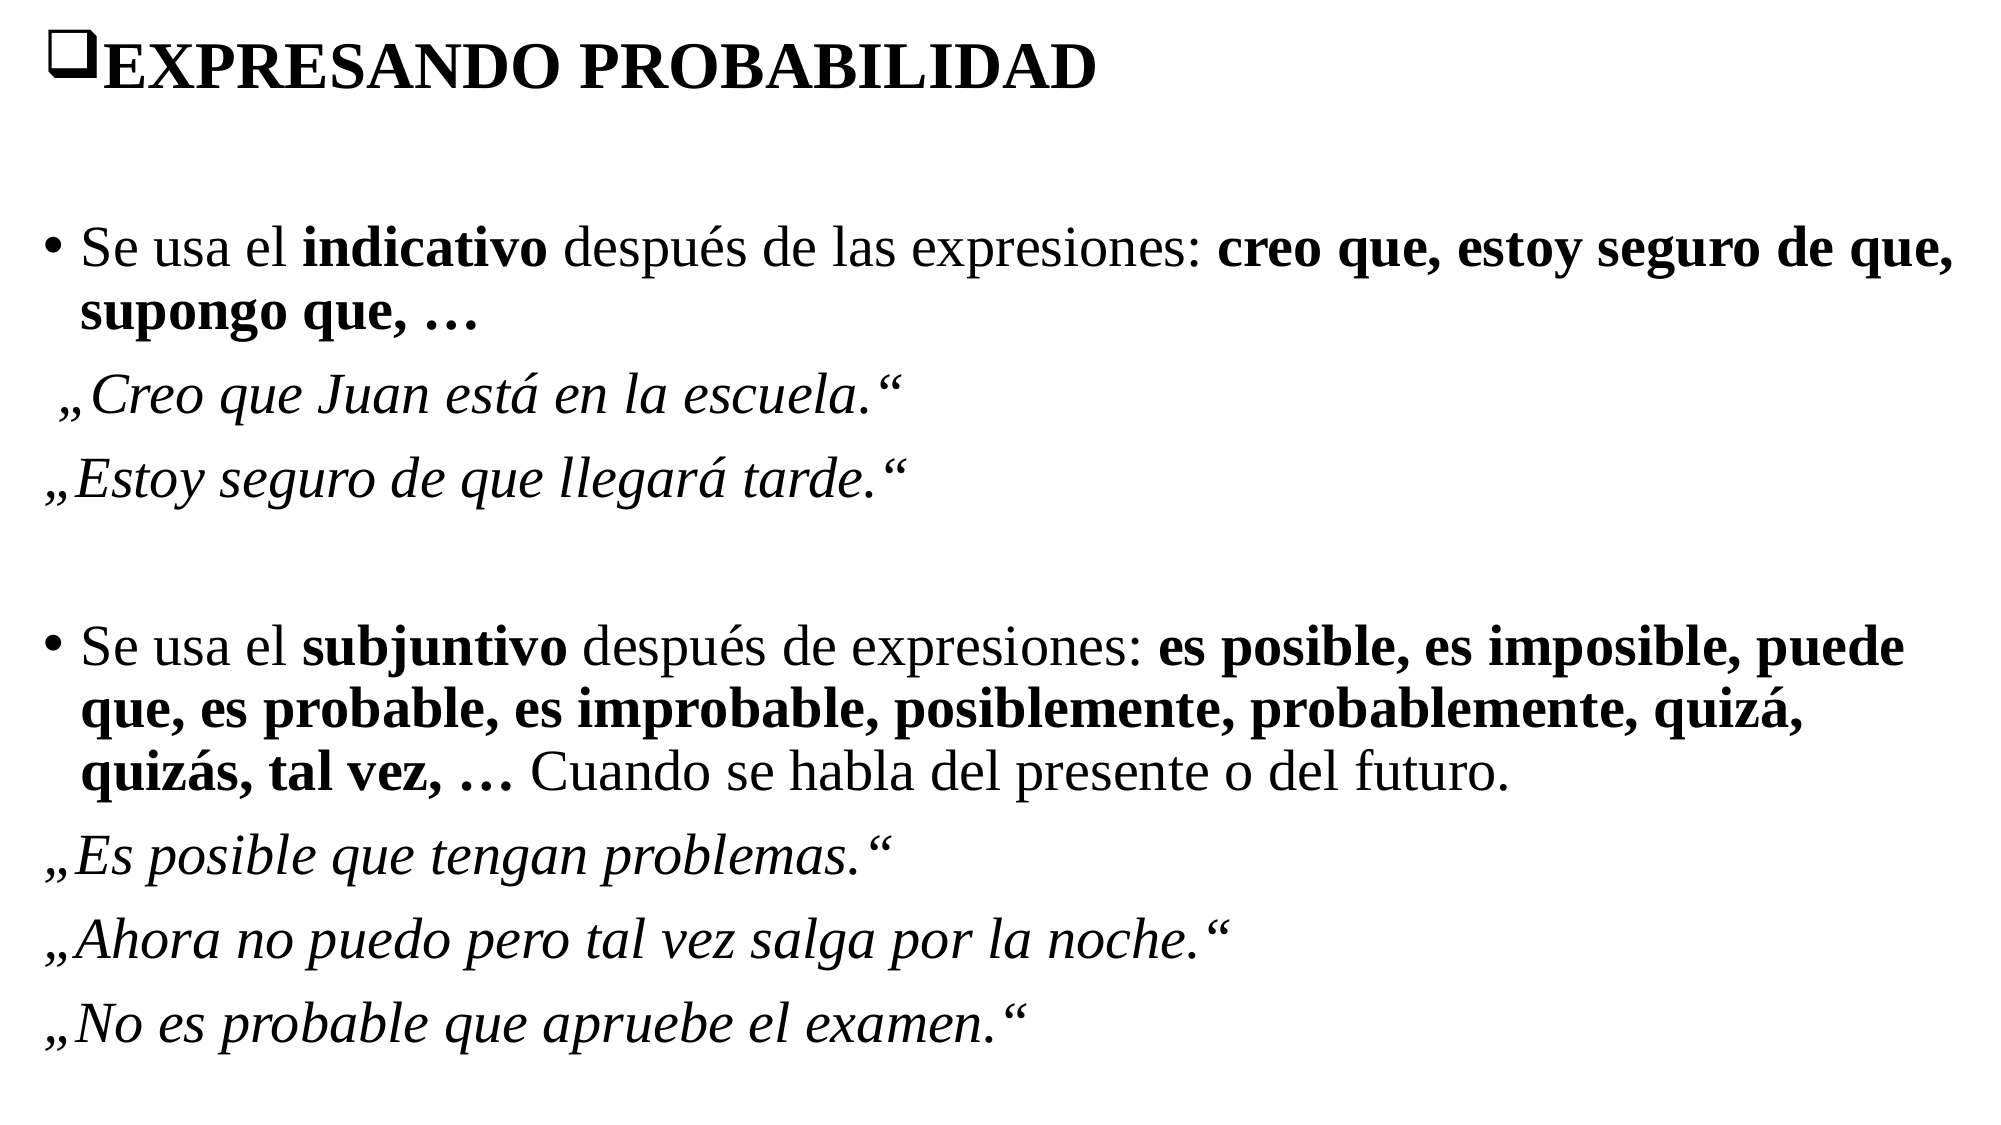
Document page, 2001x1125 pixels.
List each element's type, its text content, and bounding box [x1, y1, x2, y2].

list EXPRESANDO PROBABILIDAD Se usa el indicativo después de las expresiones: creo que, estoy seguro de que, supongo que, … „Creo que Juan está en la escuela.“ „Estoy seguro de que llegará tarde.“ Se usa el subjuntivo después de expresiones: es posible, es imposible, puede que, es probable, es improbable, posiblemente, probablemente, quizá, quizás, tal vez, … Cuando se habla del presente o del futuro. „Es posible que tengan problemas.“ „Ahora no puedo pero tal vez salga por la noche.“ „No es probable que apruebe el examen.“ [28, 23, 1981, 1090]
